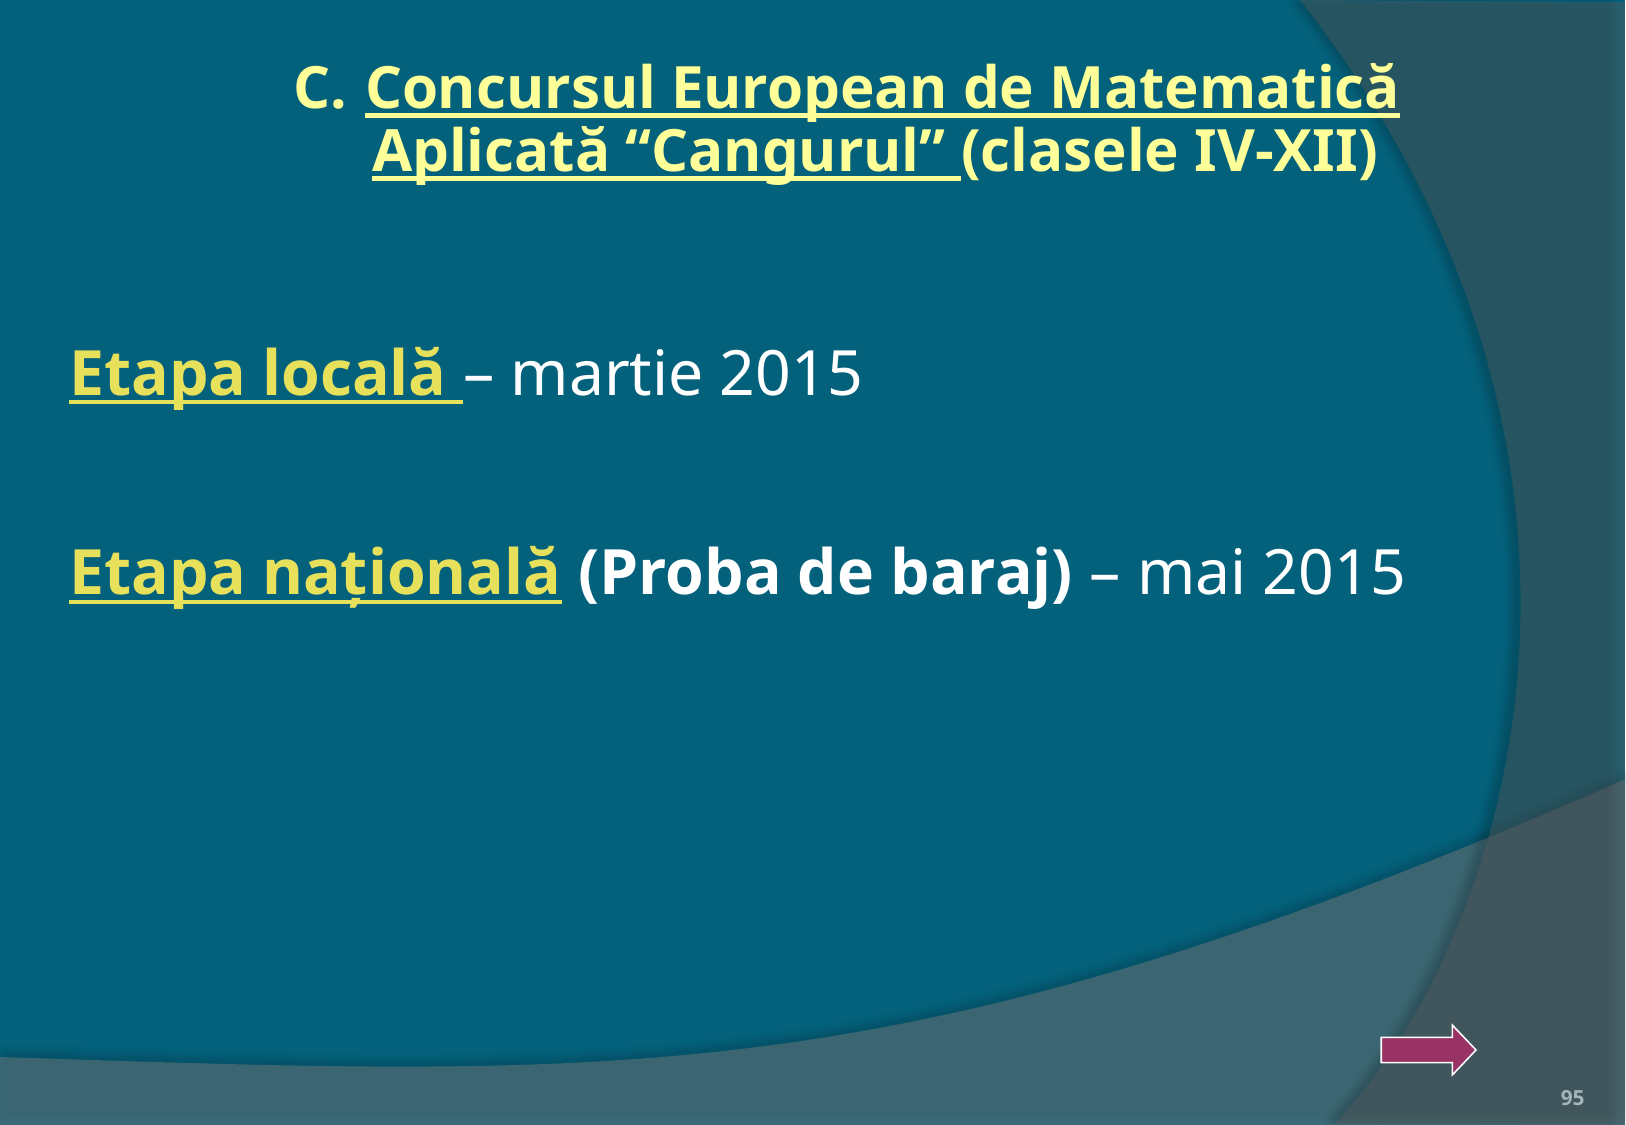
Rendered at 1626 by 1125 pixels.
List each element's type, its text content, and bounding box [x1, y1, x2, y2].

text_box [1381, 1025, 1477, 1076]
slide_number 95 [1448, 1053, 1585, 1114]
text_box Concursul European de Matematică Aplicată “Cangurul” (clasele IV-XII) [215, 51, 1479, 192]
list Etapa locală – martie 2015 Etapa naţională (Proba de baraj) – mai 2015 [54, 324, 1563, 625]
